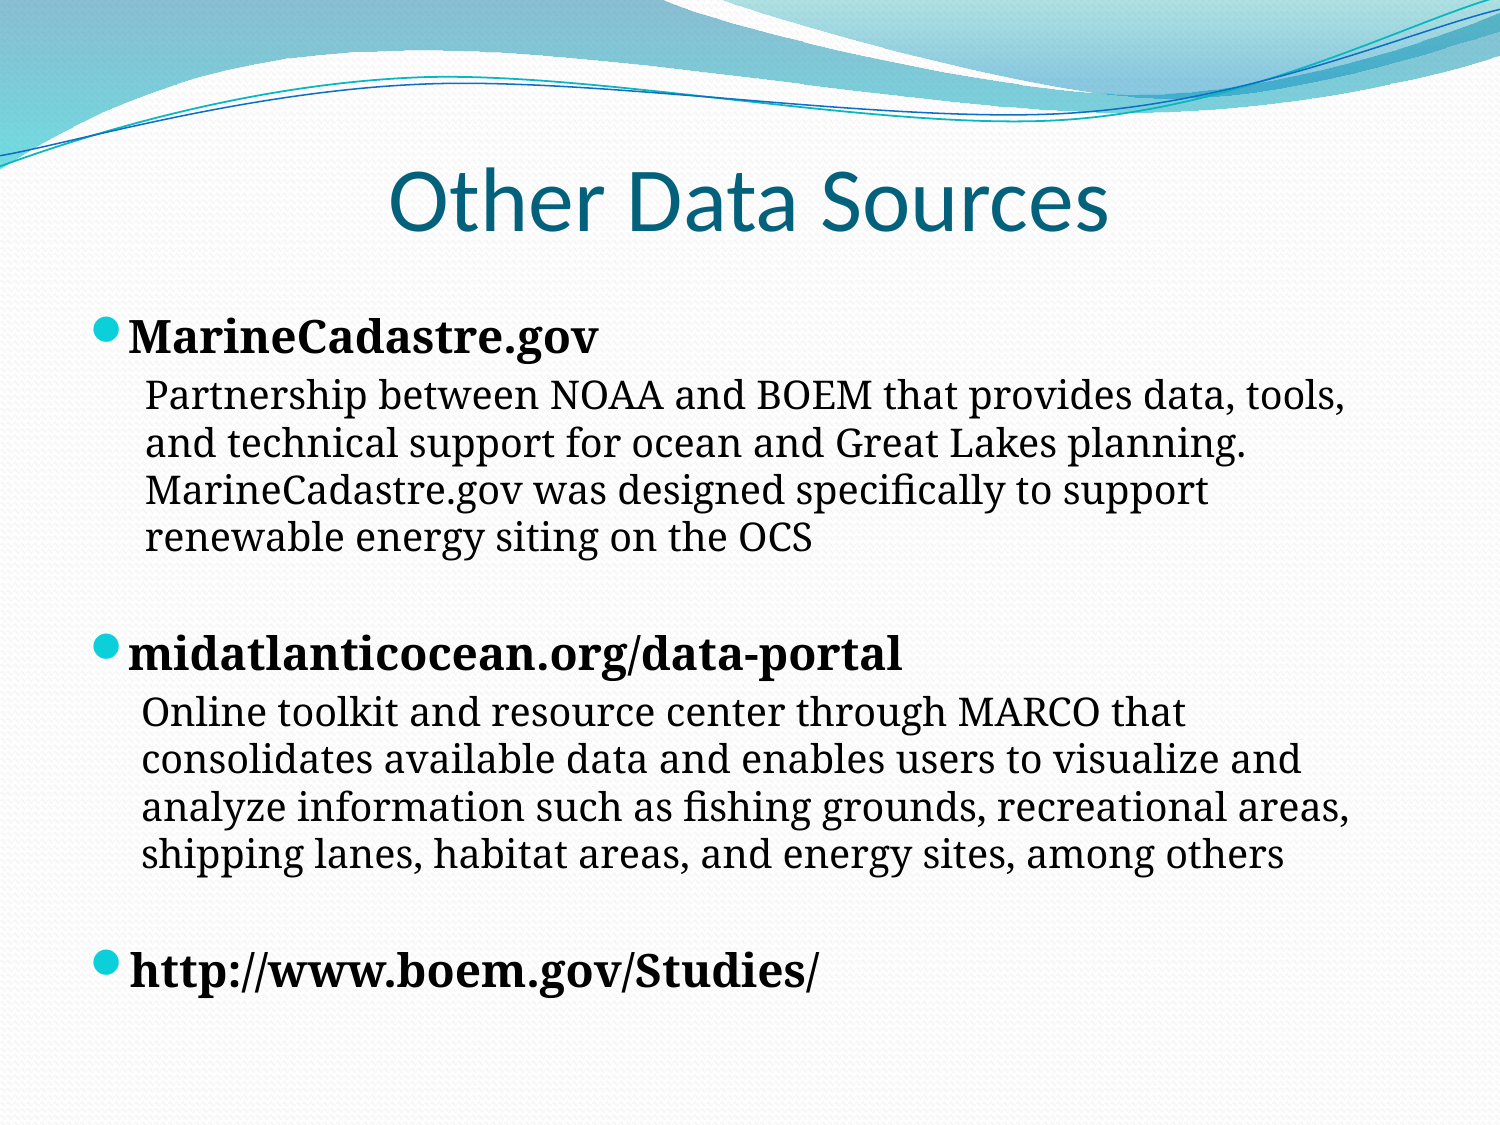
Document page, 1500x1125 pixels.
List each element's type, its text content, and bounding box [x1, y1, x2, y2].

list MarineCadastre.gov Partnership between NOAA and BOEM that provides data, tools, and technical support for ocean and Great Lakes planning. MarineCadastre.gov was designed specifically to support renewable energy siting on the OCS midatlanticocean.org/data-portal Online toolkit and resource center through MARCO that consolidates available data and enables users to visualize and analyze information such as fishing grounds, recreational areas, shipping lanes, habitat areas, and energy sites, among others http://www.boem.gov/Studies/ [75, 299, 1425, 1020]
title Other Data Sources [75, 62, 1425, 250]
